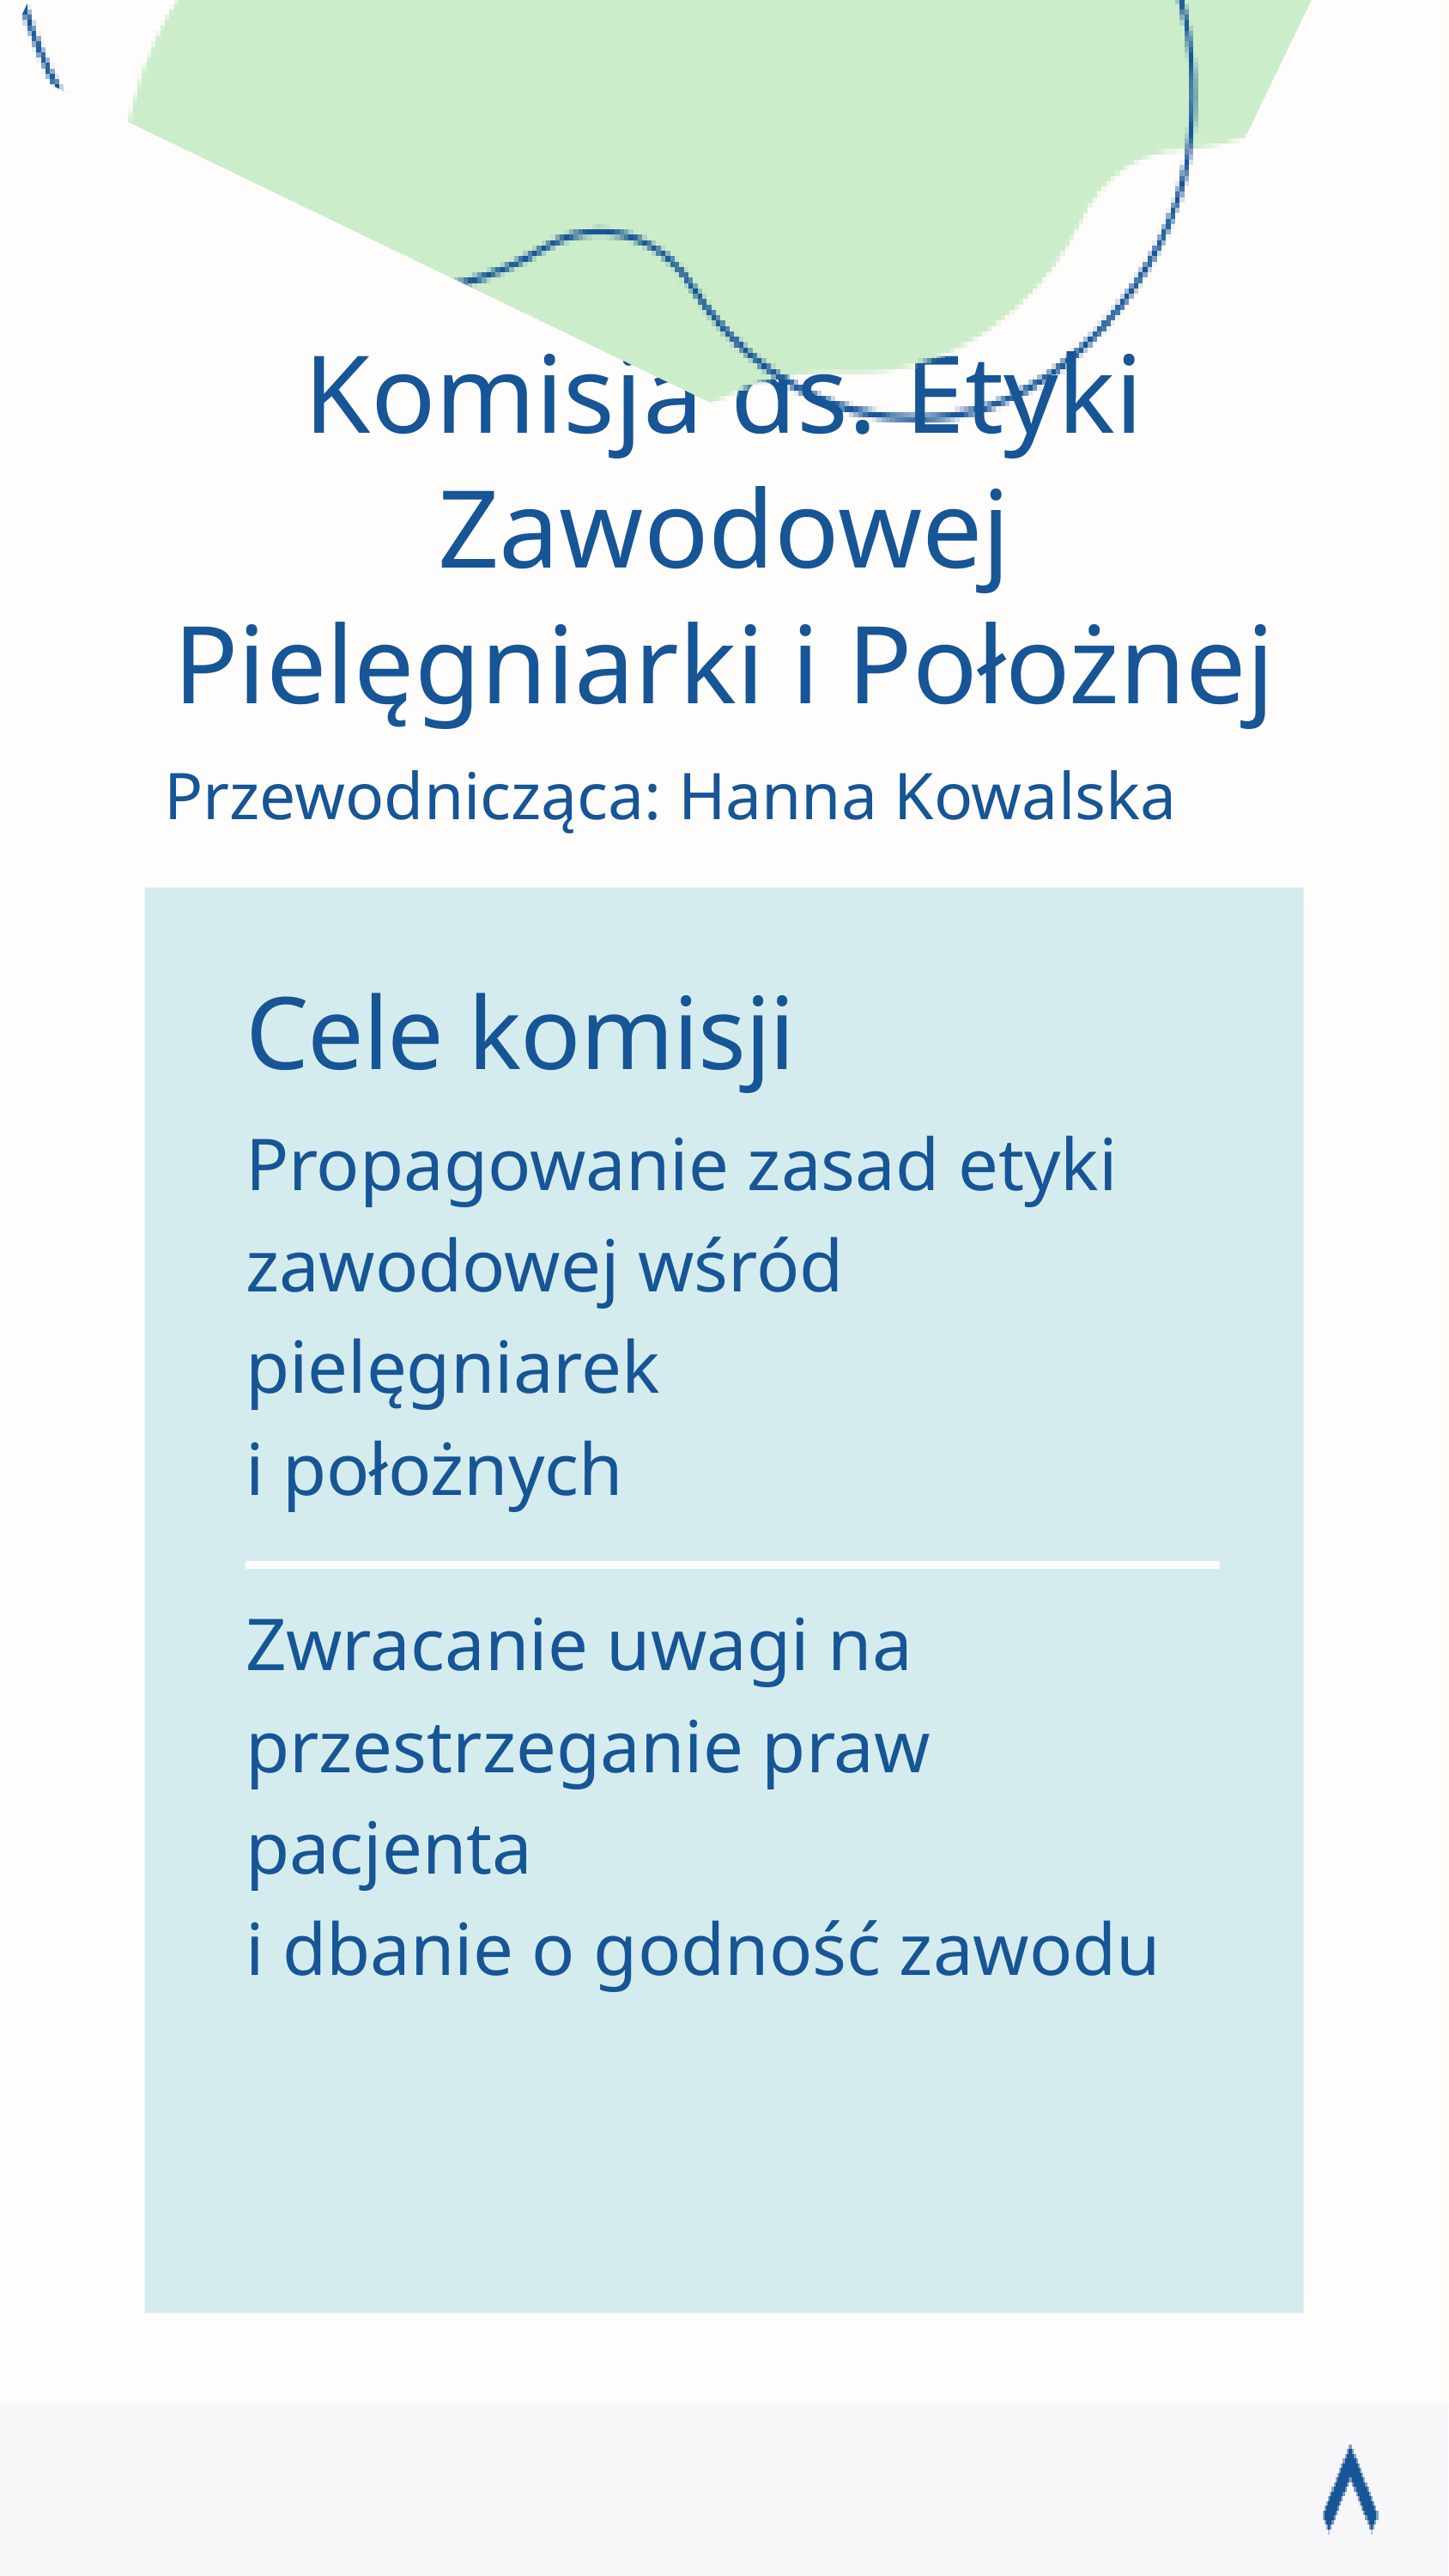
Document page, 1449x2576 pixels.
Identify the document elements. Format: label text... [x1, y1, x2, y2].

text_box Komisja ds. Etyki Zawodowej Pielęgniarki i Położnej [144, 319, 1304, 726]
text_box [144, 887, 1304, 2313]
text_box [0, 2403, 1449, 2576]
text_box Przewodnicząca: Hanna Kowalska [163, 740, 1323, 833]
text_box [1323, 2445, 1379, 2535]
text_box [245, 1454, 1220, 1990]
text_box [0, 0, 1312, 562]
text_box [245, 963, 1220, 1408]
